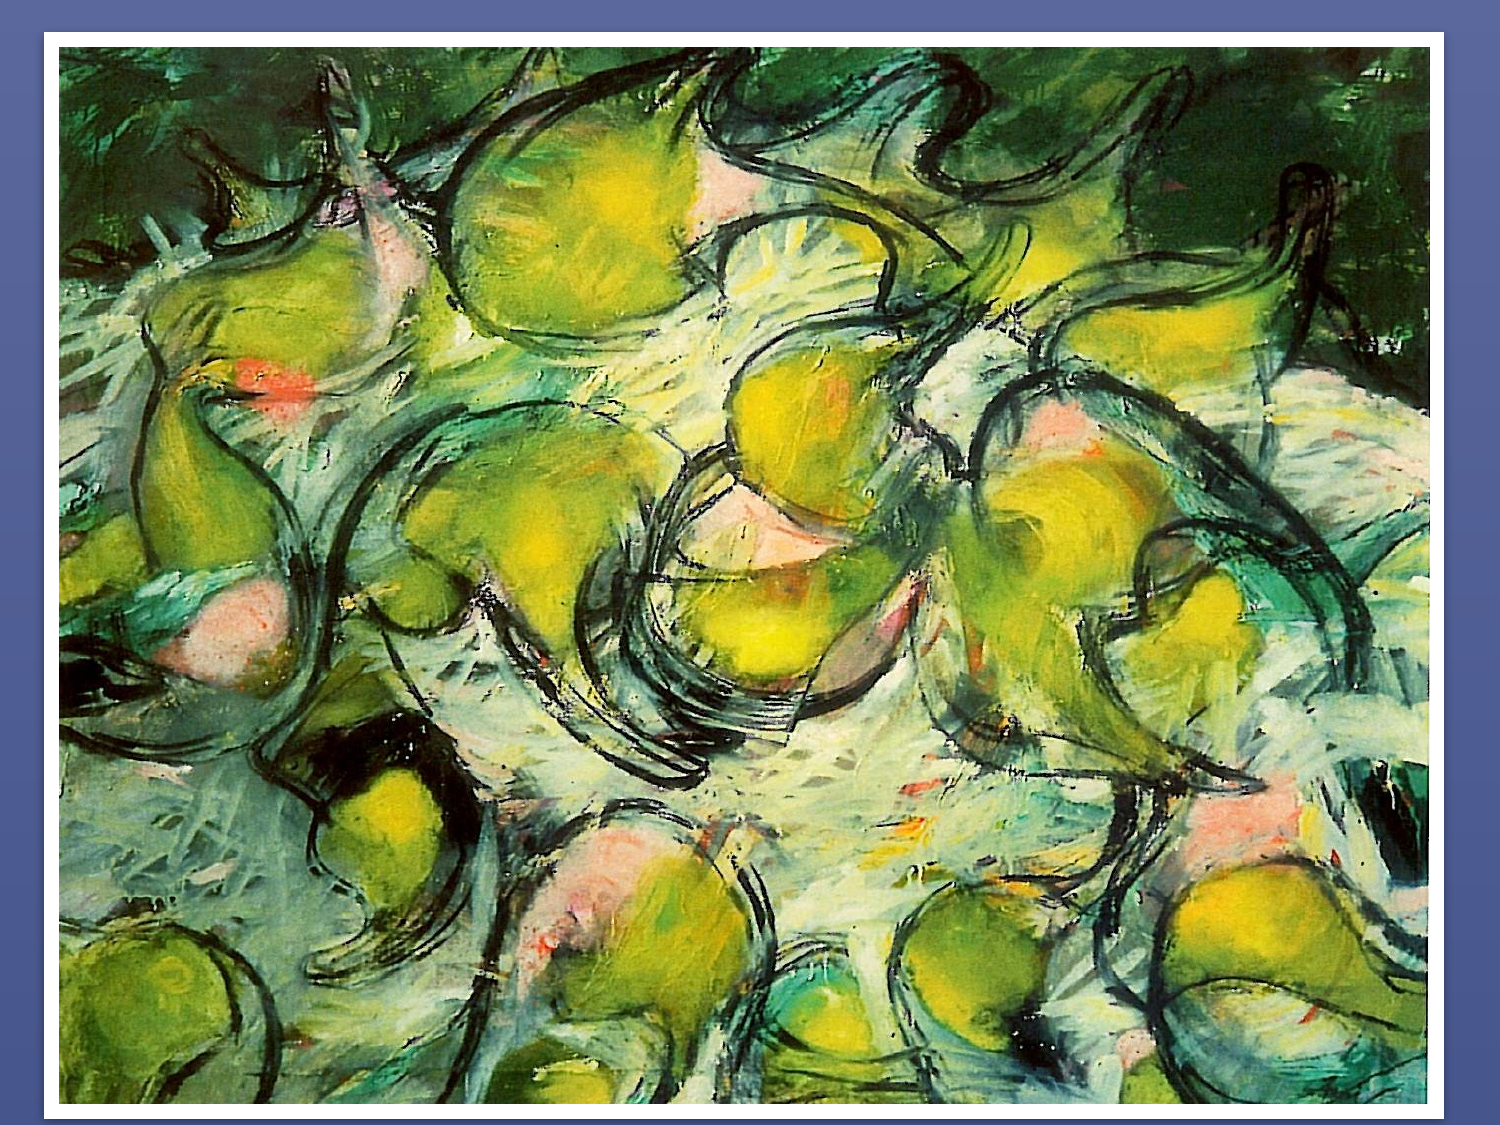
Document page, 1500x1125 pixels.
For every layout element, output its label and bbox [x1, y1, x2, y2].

list [58, 46, 1430, 1105]
